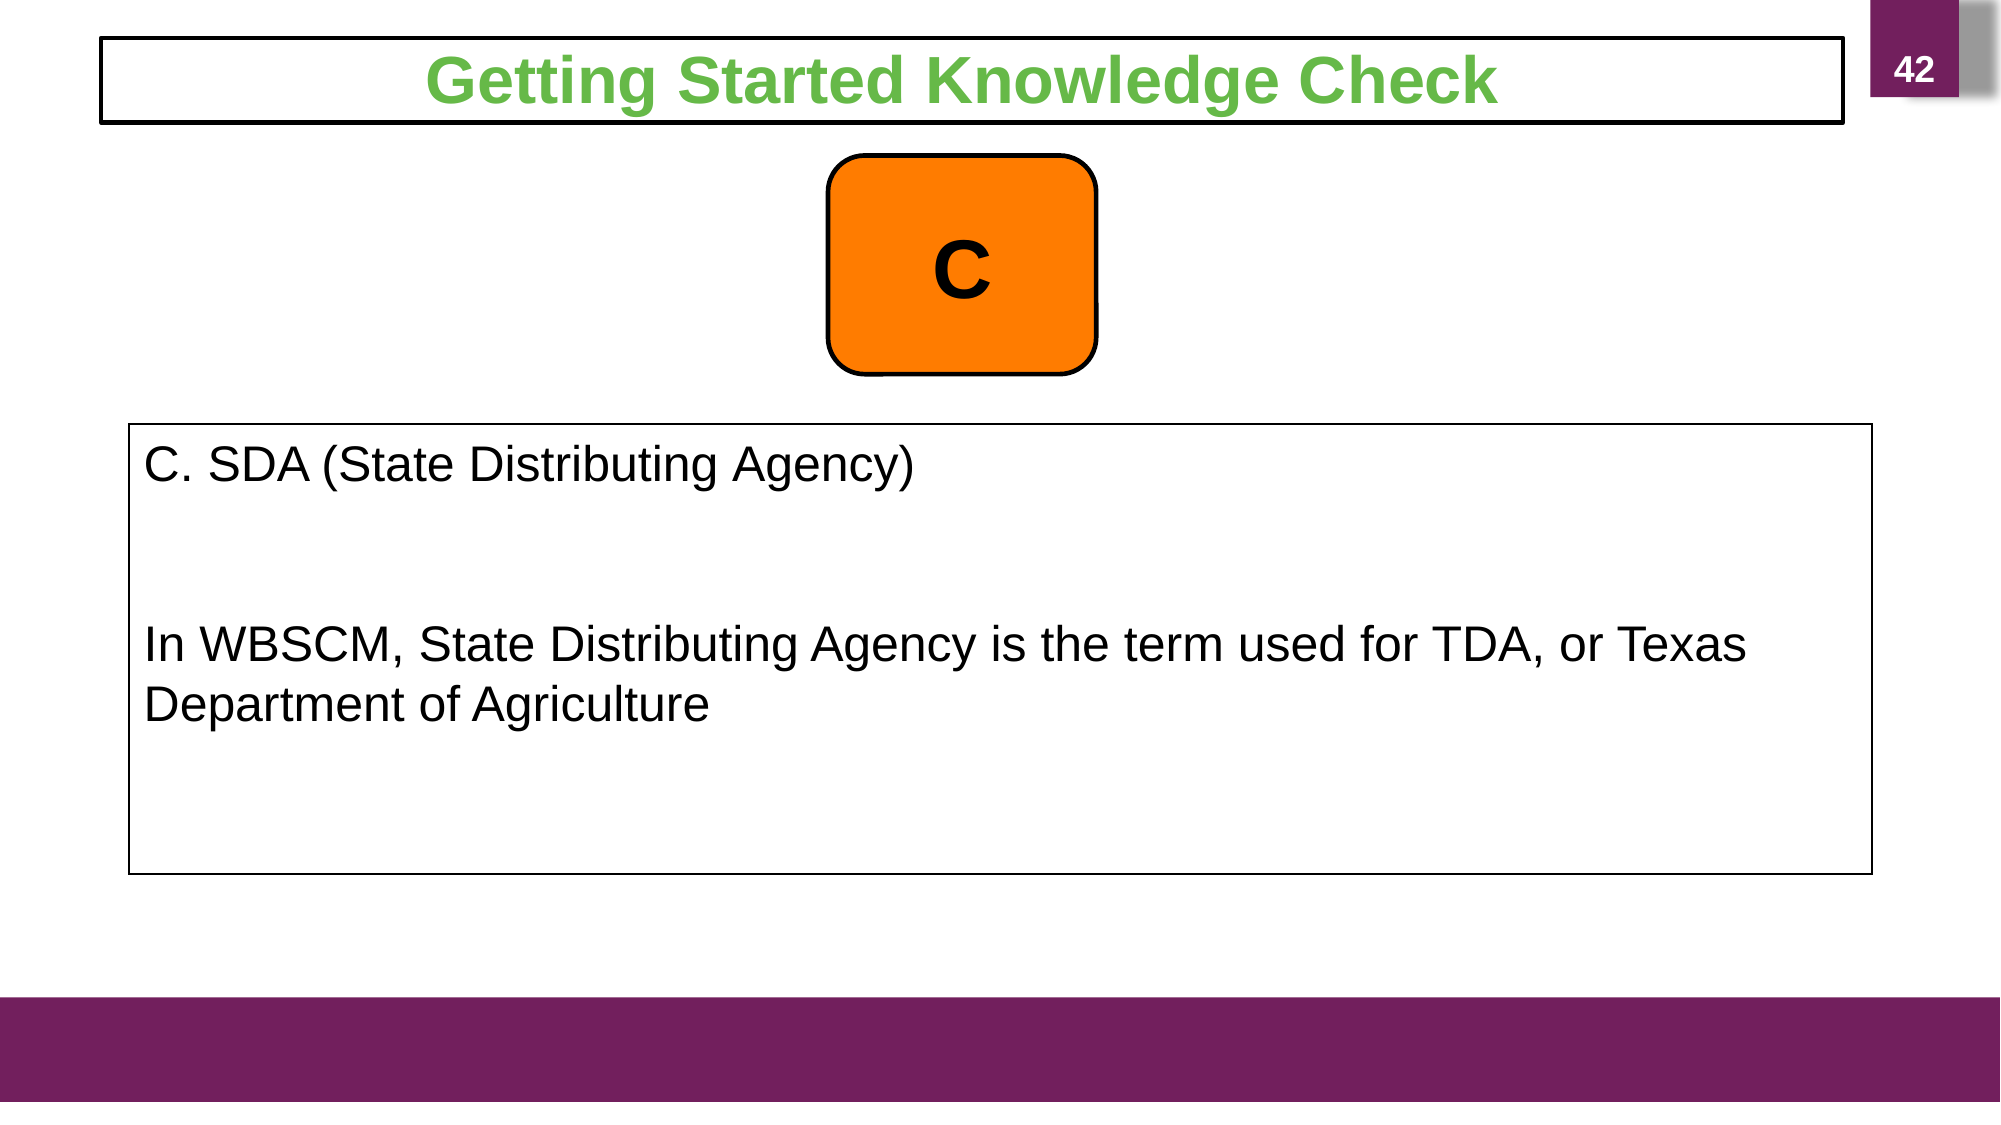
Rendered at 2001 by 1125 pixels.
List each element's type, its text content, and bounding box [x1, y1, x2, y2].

text_box C [826, 154, 1098, 376]
text_box C. SDA (State Distributing Agency) In WBSCM, State Distributing Agency is the term used for TDA, or Texas Department of Agriculture [128, 423, 1873, 875]
slide_number 42 [1870, 0, 1959, 98]
text_box [0, 996, 2000, 1103]
list Getting Started Knowledge Check [101, 38, 1843, 123]
